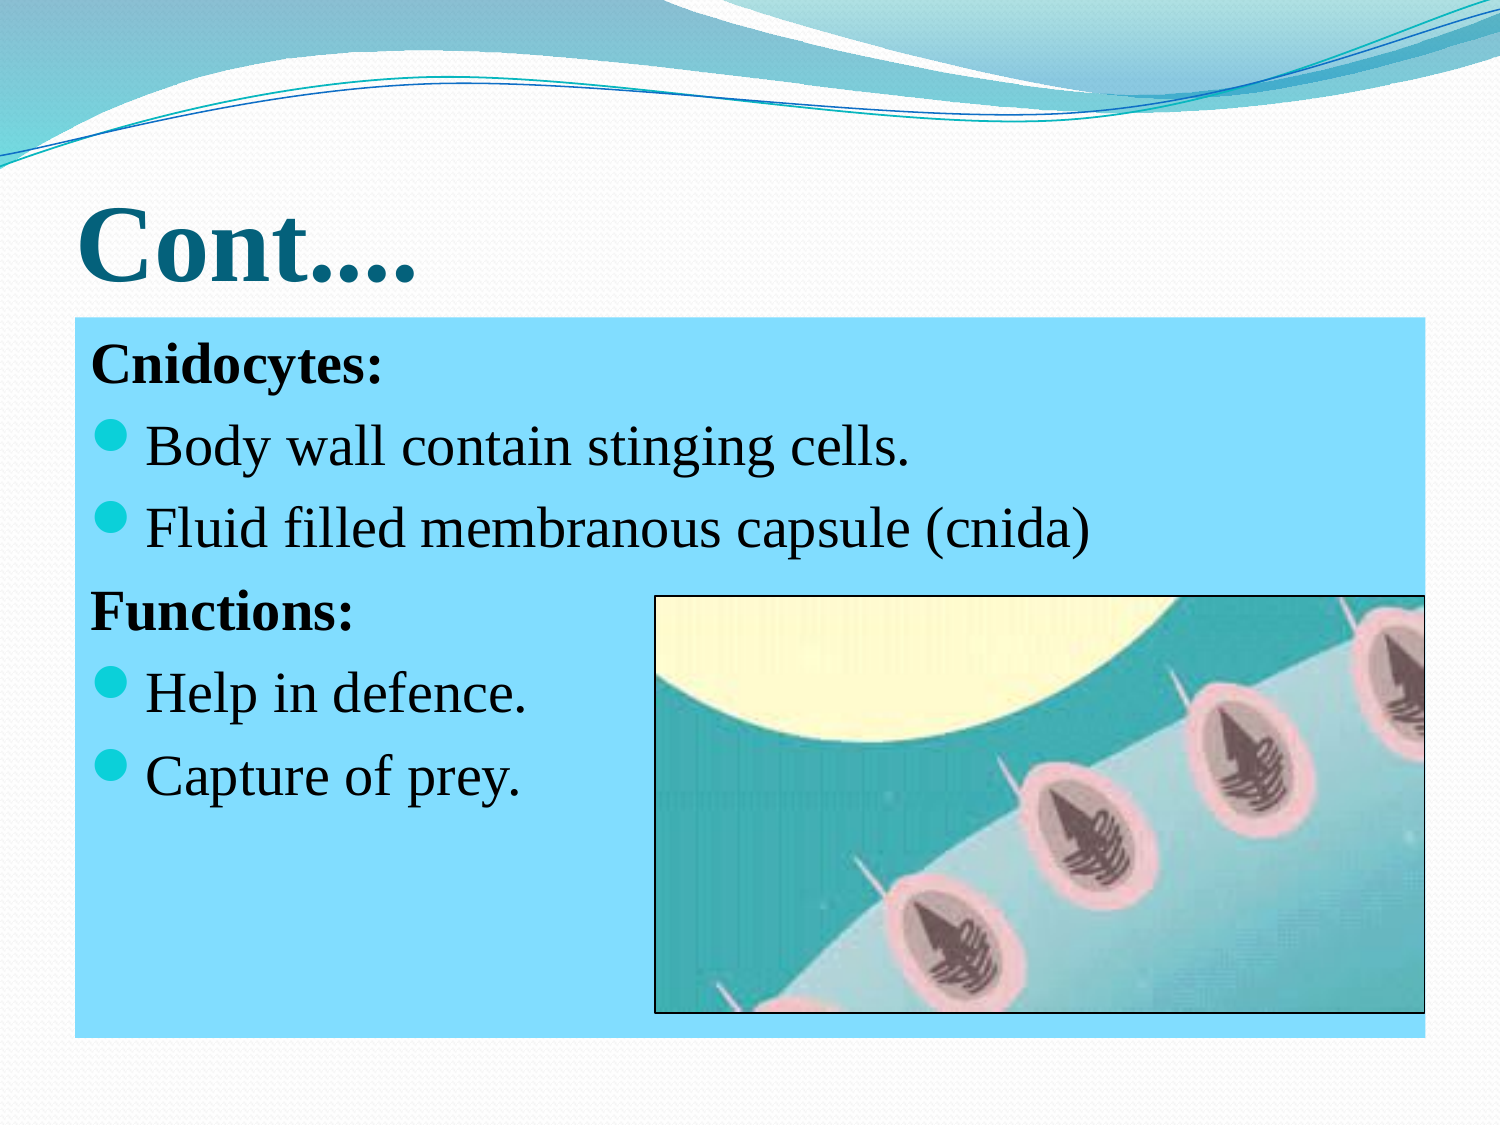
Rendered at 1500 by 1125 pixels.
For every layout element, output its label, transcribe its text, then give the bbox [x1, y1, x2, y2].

picture [655, 596, 1425, 1013]
list Cnidocytes: Body wall contain stinging cells. Fluid filled membranous capsule (cnida) Functions: Help in defence. Capture of prey. [75, 317, 1426, 1038]
title Cont.... [75, 115, 1426, 304]
